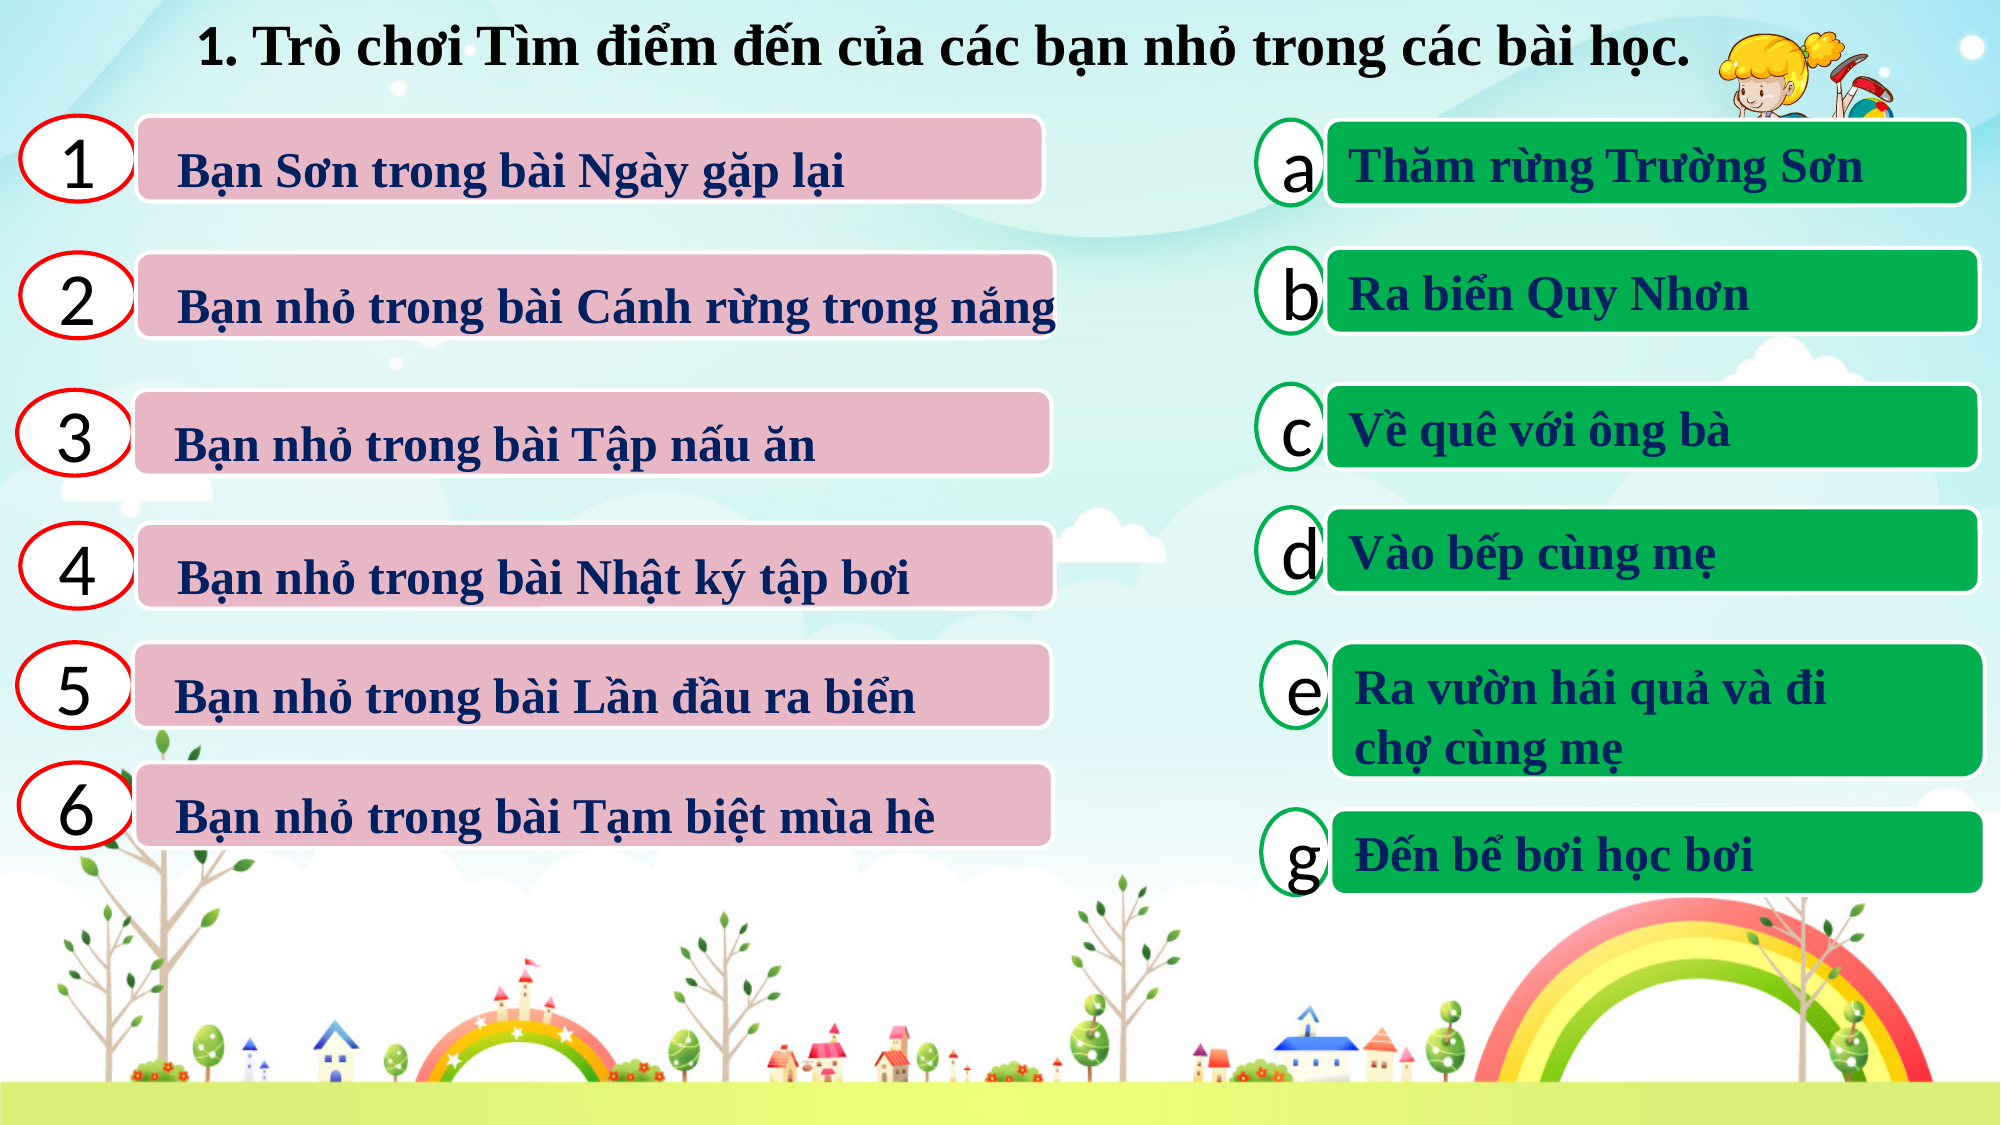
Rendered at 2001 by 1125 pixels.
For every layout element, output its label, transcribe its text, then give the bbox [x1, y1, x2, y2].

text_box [20, 522, 1082, 613]
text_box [1256, 119, 1969, 206]
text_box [19, 115, 1044, 206]
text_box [1255, 506, 1980, 594]
text_box 1. Trò chơi Tìm điểm đến của các bạn nhỏ trong các bài học. [0, 0, 1938, 85]
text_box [1255, 383, 1980, 470]
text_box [16, 642, 1079, 733]
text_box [16, 389, 1079, 480]
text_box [20, 252, 1082, 343]
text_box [1260, 641, 1985, 784]
picture [1745, 110, 1760, 117]
picture [1842, 85, 1852, 97]
picture [1774, 85, 1836, 117]
picture [1845, 89, 1879, 117]
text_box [18, 762, 1080, 853]
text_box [1255, 247, 1980, 334]
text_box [1260, 809, 1985, 896]
picture [0, 0, 2001, 1125]
